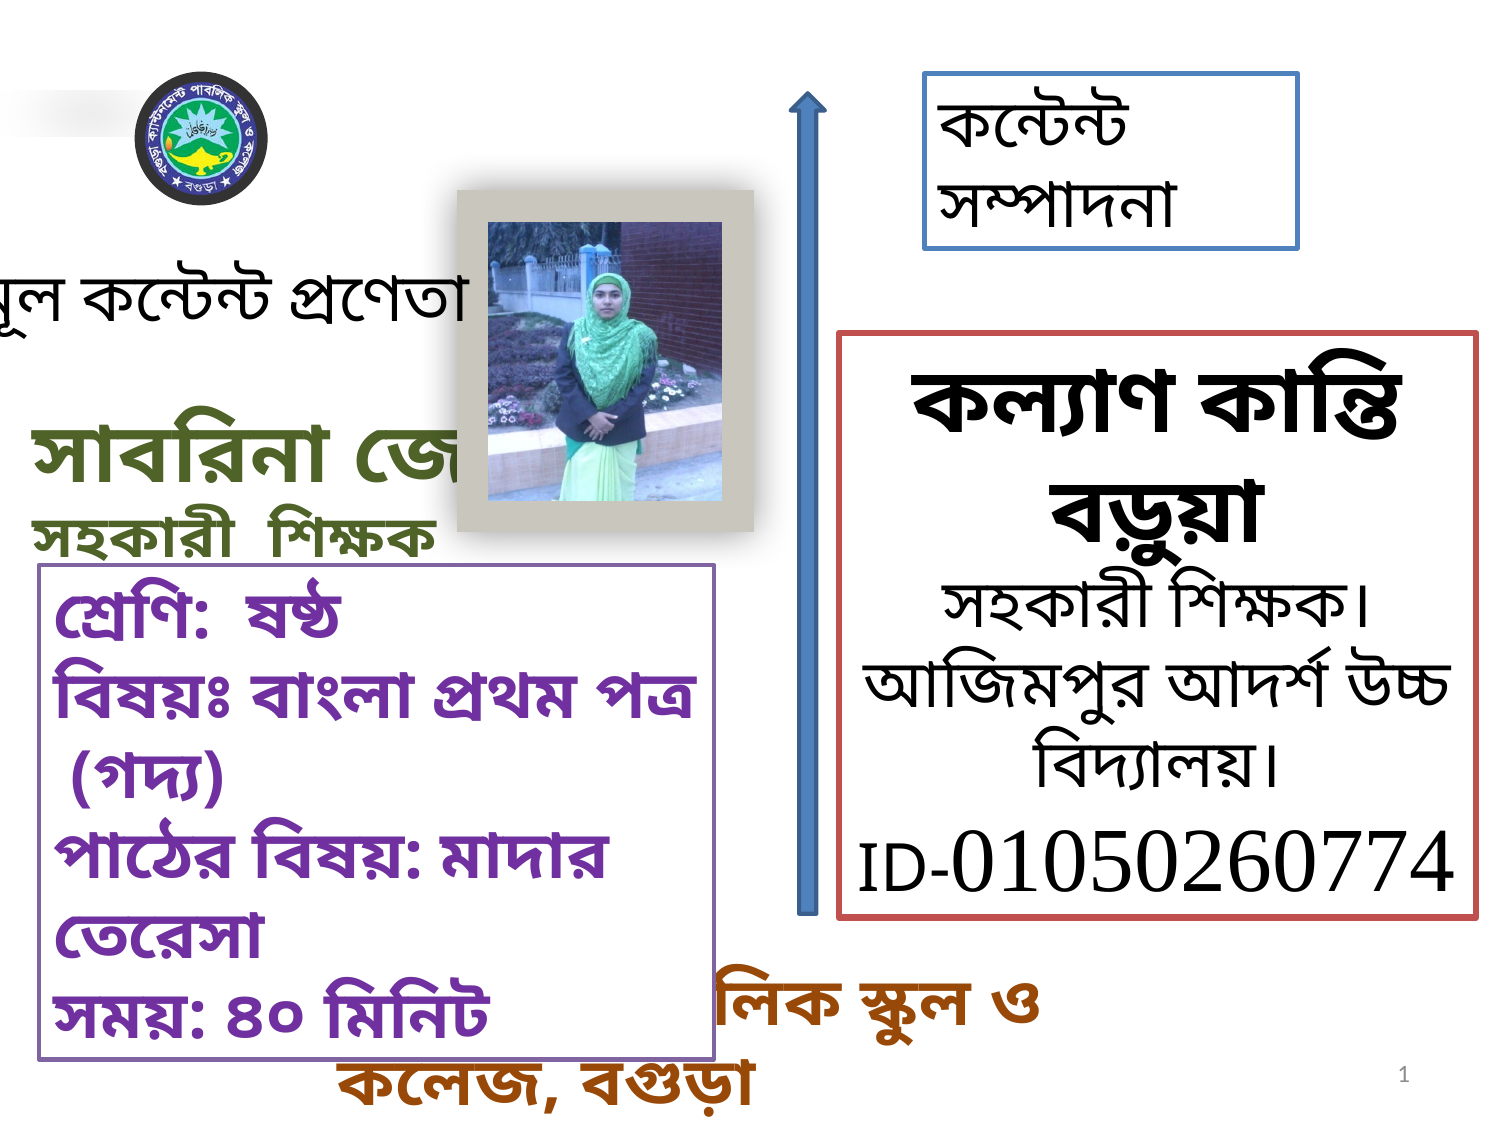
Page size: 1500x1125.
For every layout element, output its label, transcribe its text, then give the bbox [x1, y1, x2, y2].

text_box কন্টেন্ট সম্পাদনা [922, 72, 1299, 250]
text_box [788, 91, 827, 916]
text_box কল্যাণ কান্তি বড়ুয়া সহকারী শিক্ষক। আজিমপুর আদর্শ উচ্চ বিদ্যালয়। ID-01050260774 [837, 331, 1478, 920]
text_box সাবরিনা জেরিন সহকারী শিক্ষক বগুড়া ক্যান্টনমেন্ট পাবলিক স্কুল ও কলেজ, বগুড়া [16, 390, 1077, 1125]
picture [139, 76, 263, 201]
slide_number 1 [1077, 1042, 1425, 1103]
text_box শ্রেণি: ষষ্ঠ বিষয়ঃ বাংলা প্রথম পত্র (গদ্য) পাঠের বিষয়: মাদার তেরেসা সময়: ৪০ মিনিট [37, 563, 716, 1062]
text_box মূল কন্টেন্ট প্রণেতা [0, 247, 482, 342]
picture [487, 221, 723, 502]
